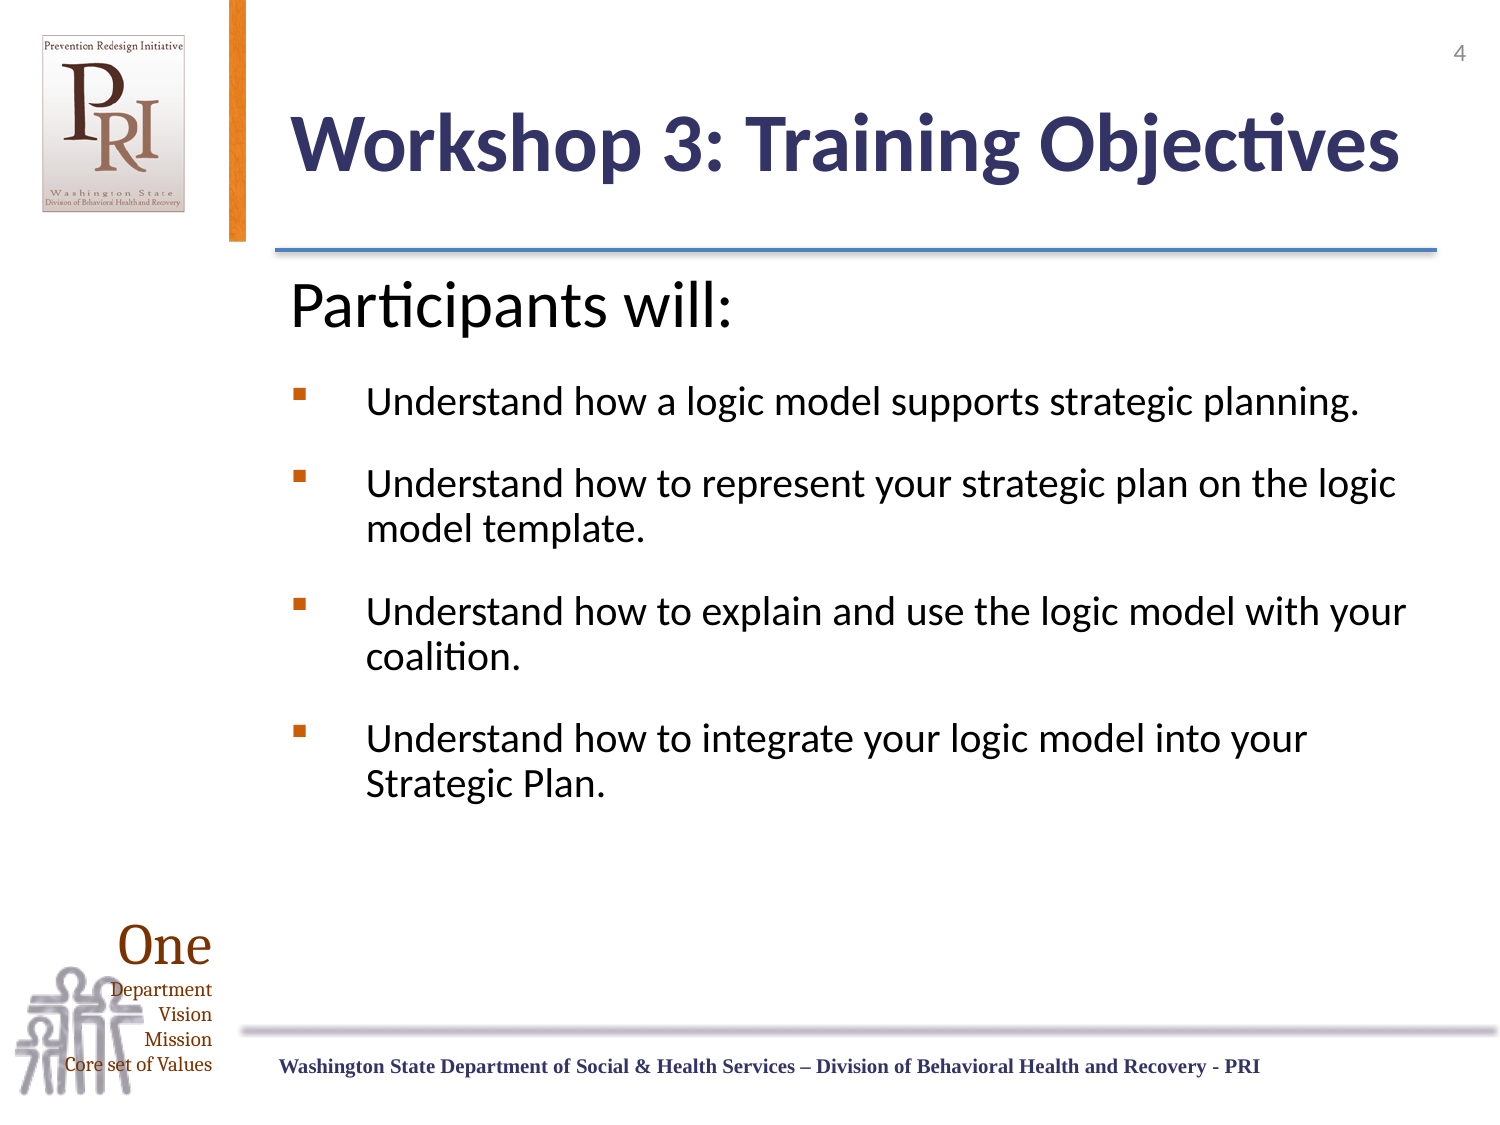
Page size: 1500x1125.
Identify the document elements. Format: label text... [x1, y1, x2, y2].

picture [37, 34, 188, 220]
picture [229, 0, 246, 242]
list Participants will: Understand how a logic model supports strategic planning. Understand how to represent your strategic plan on the logic model template. Understand how to explain and use the logic model with your coalition. Understand how to integrate your logic model into your Strategic Plan. [275, 262, 1425, 1005]
title Workshop 3: Training Objectives [275, 24, 1425, 213]
slide_number 4 [1131, 21, 1482, 82]
